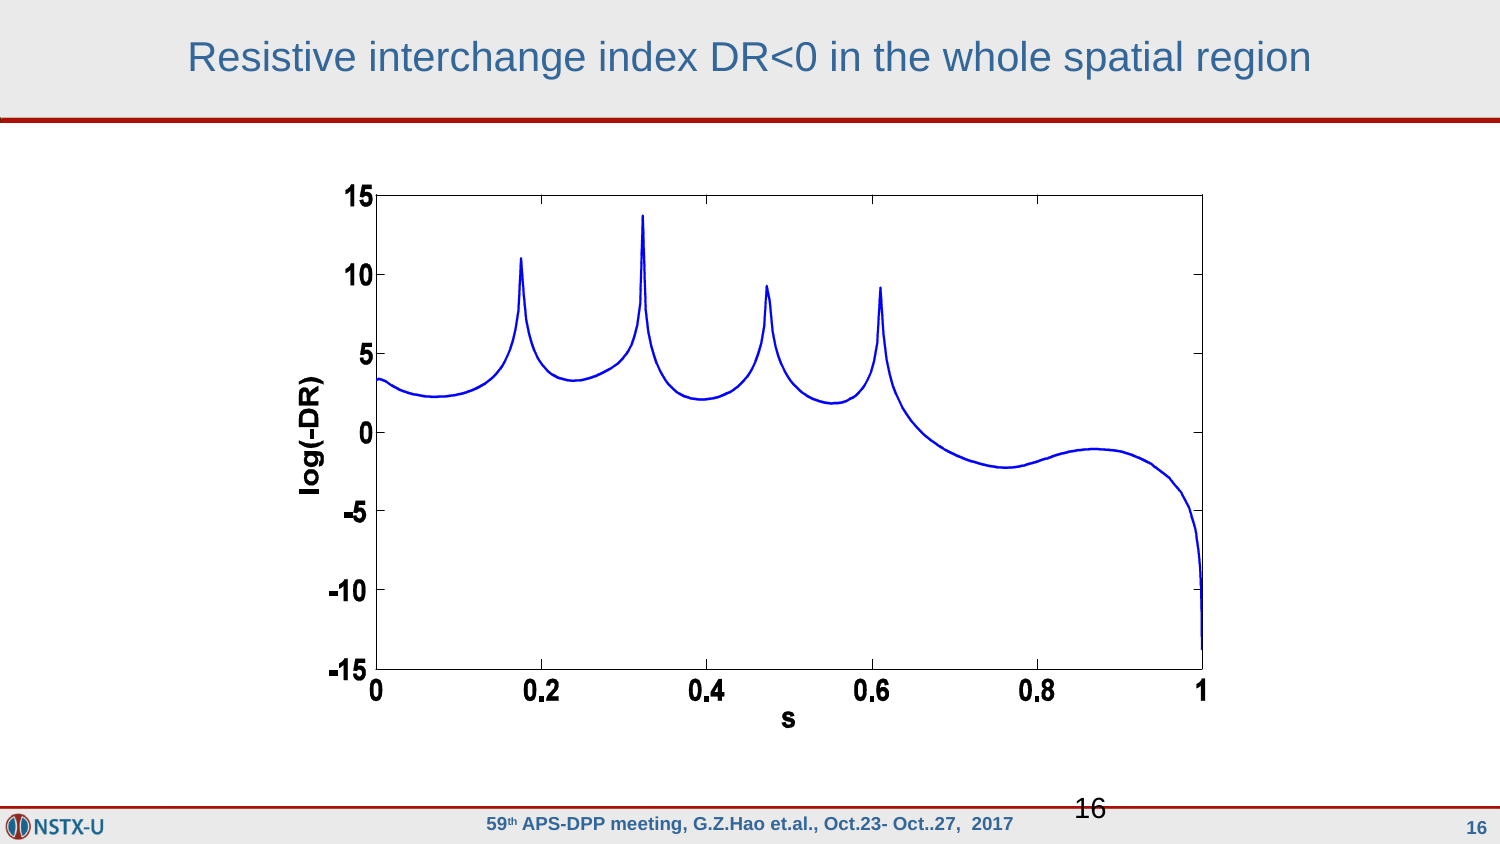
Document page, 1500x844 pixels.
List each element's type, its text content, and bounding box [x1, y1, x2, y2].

picture [0, 806, 1500, 844]
footer [496, 782, 1004, 827]
title Resistive interchange index DR<0 in the whole spatial region [0, 0, 1500, 119]
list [237, 140, 1304, 736]
picture [0, 119, 1500, 123]
slide_number 16 [1059, 782, 1397, 827]
